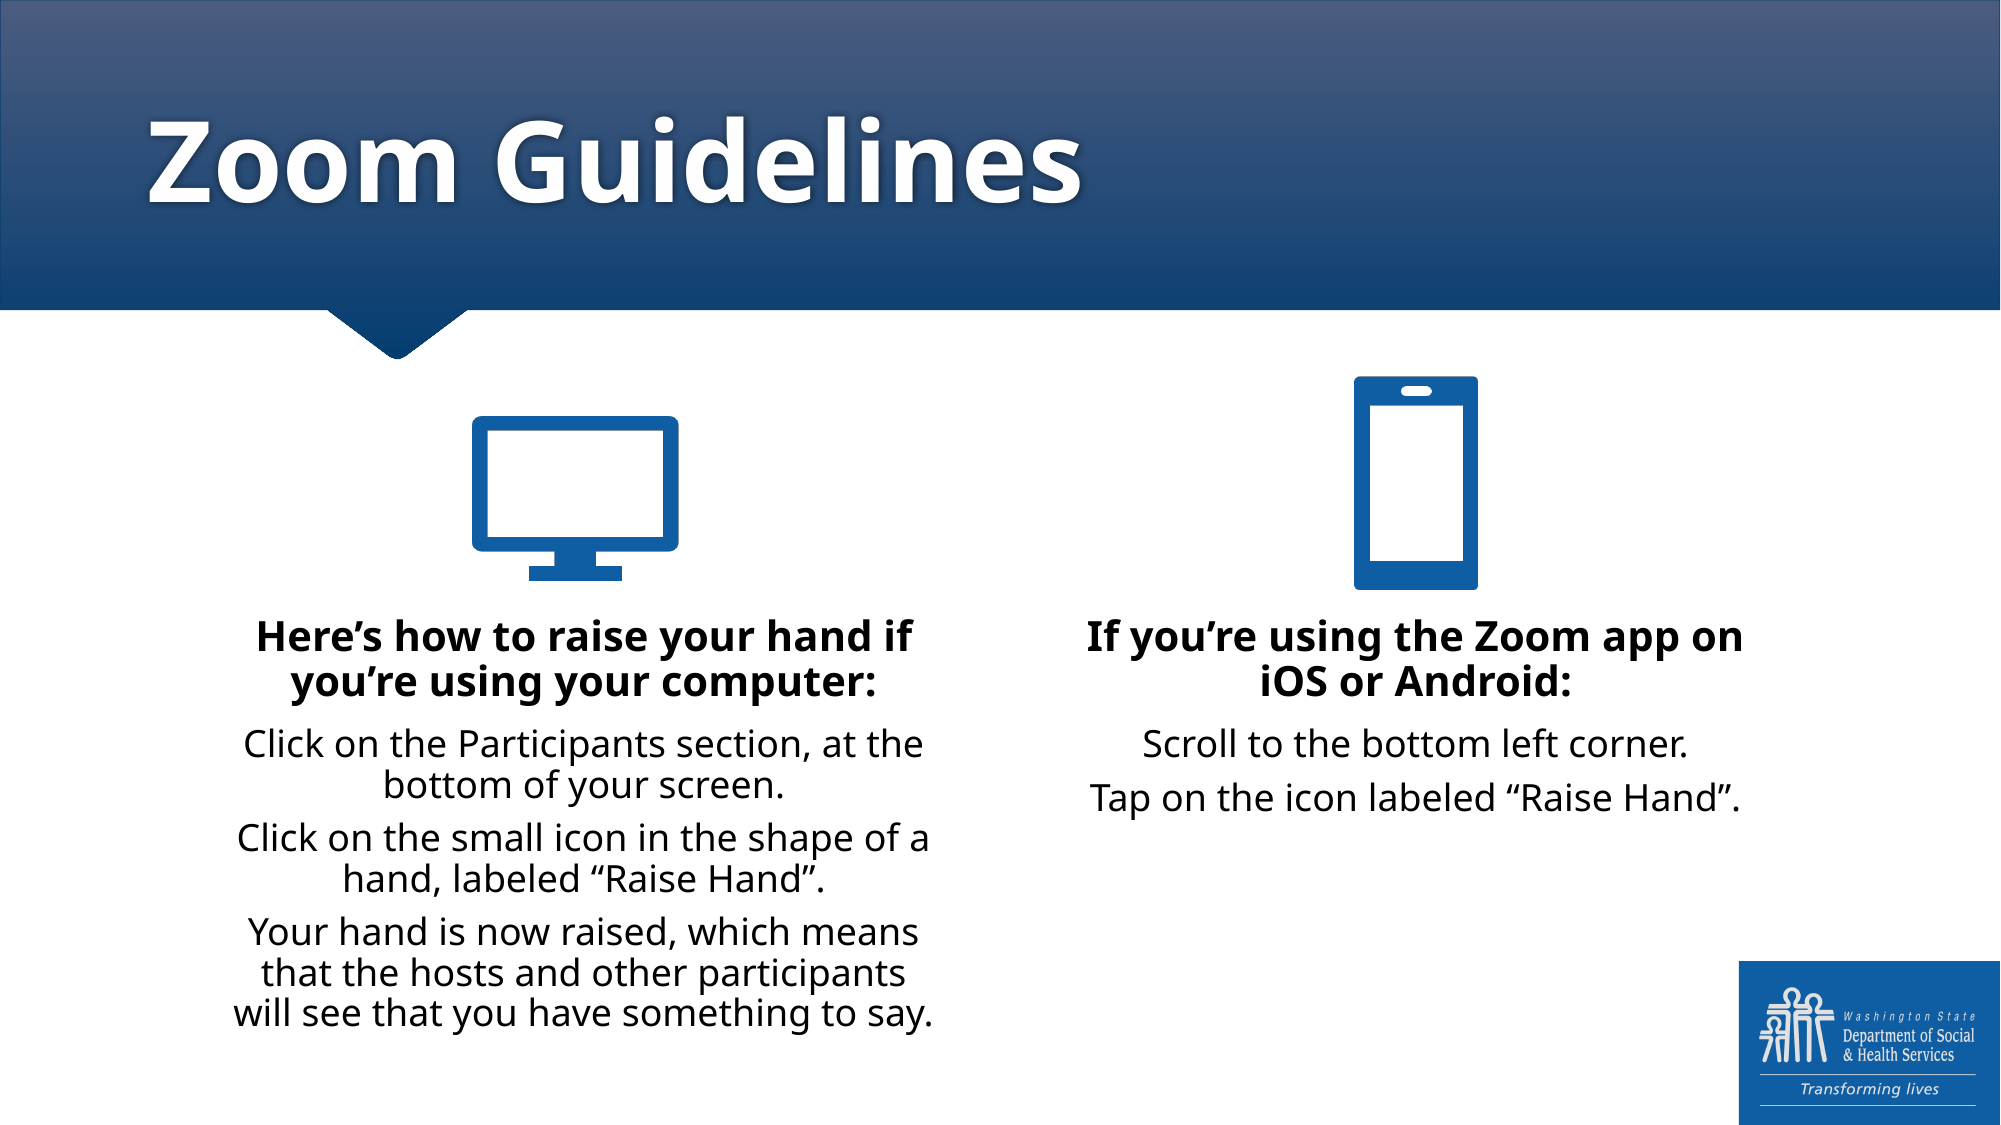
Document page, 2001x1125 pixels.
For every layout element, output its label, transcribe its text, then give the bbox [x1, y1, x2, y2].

text_box [1738, 960, 2000, 1125]
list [211, 361, 1789, 1034]
title Zoom Guidelines [132, 73, 1868, 233]
picture [1755, 979, 1979, 1108]
